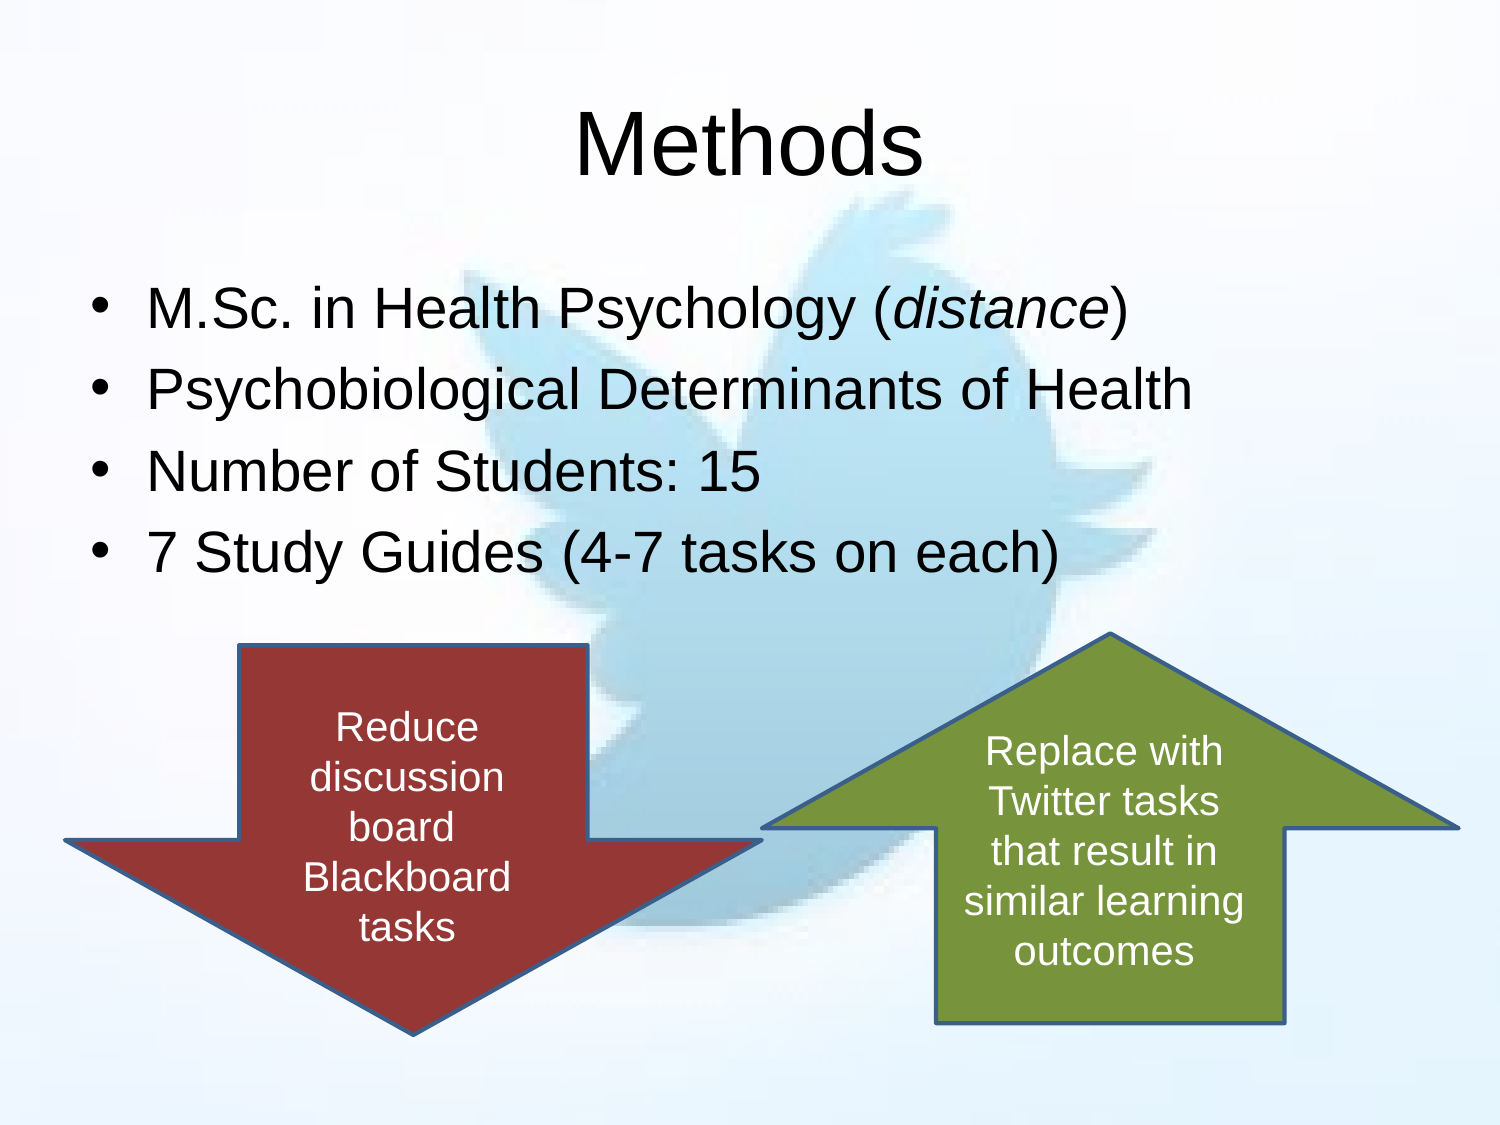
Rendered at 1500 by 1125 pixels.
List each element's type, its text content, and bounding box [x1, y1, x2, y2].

title Methods [75, 45, 1425, 233]
list M.Sc. in Health Psychology (distance) Psychobiological Determinants of Health Number of Students: 15 7 Study Guides (4-7 tasks on each) [75, 262, 1425, 643]
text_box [64, 644, 763, 1036]
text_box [761, 633, 1459, 1024]
